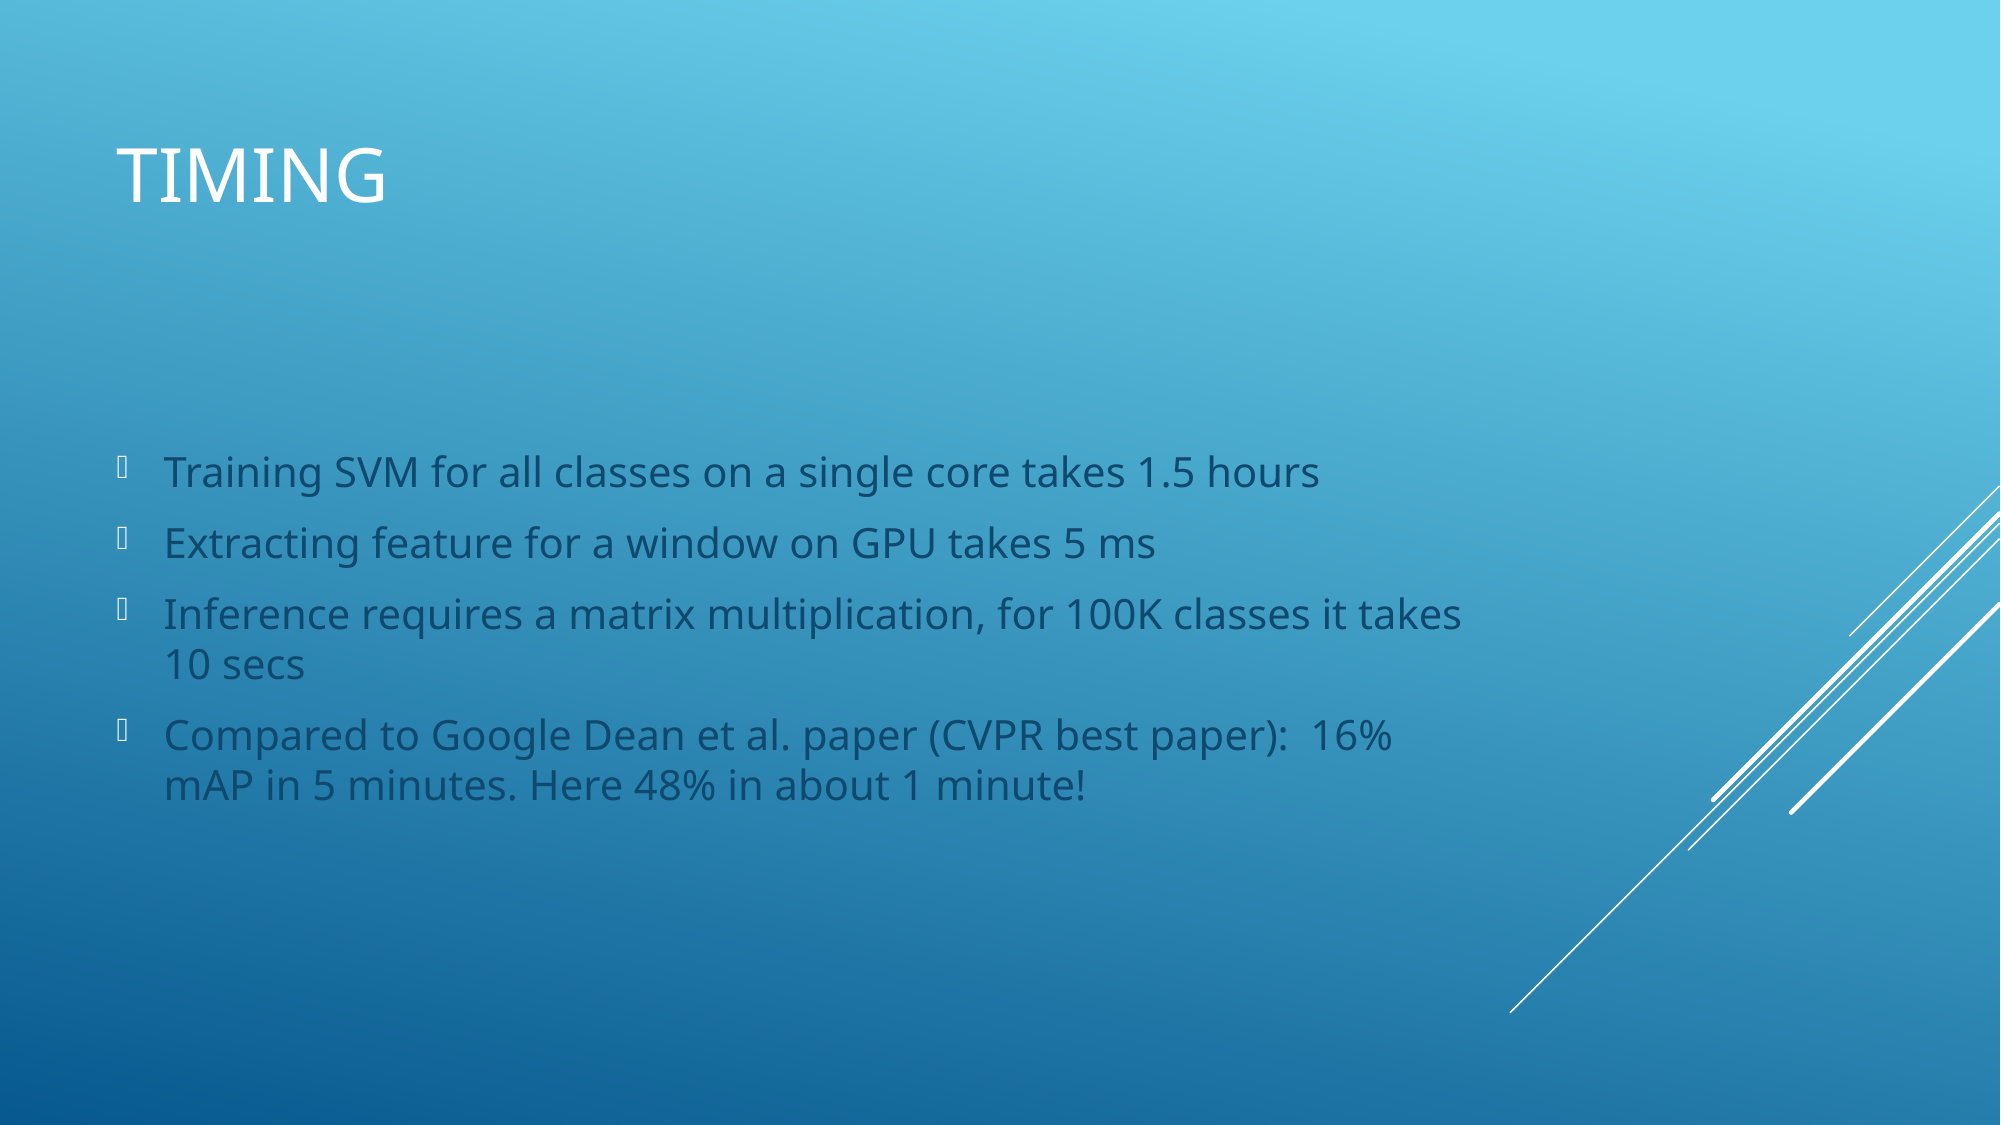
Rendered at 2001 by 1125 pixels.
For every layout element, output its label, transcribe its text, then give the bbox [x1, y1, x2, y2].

list Training SVM for all classes on a single core takes 1.5 hours Extracting feature for a window on GPU takes 5 ms Inference requires a matrix multiplication, for 100K classes it takes 10 secs Compared to Google Dean et al. paper (CVPR best paper): 16% mAP in 5 minutes. Here 48% in about 1 minute! [101, 366, 1502, 959]
title Timing [101, 48, 1502, 296]
